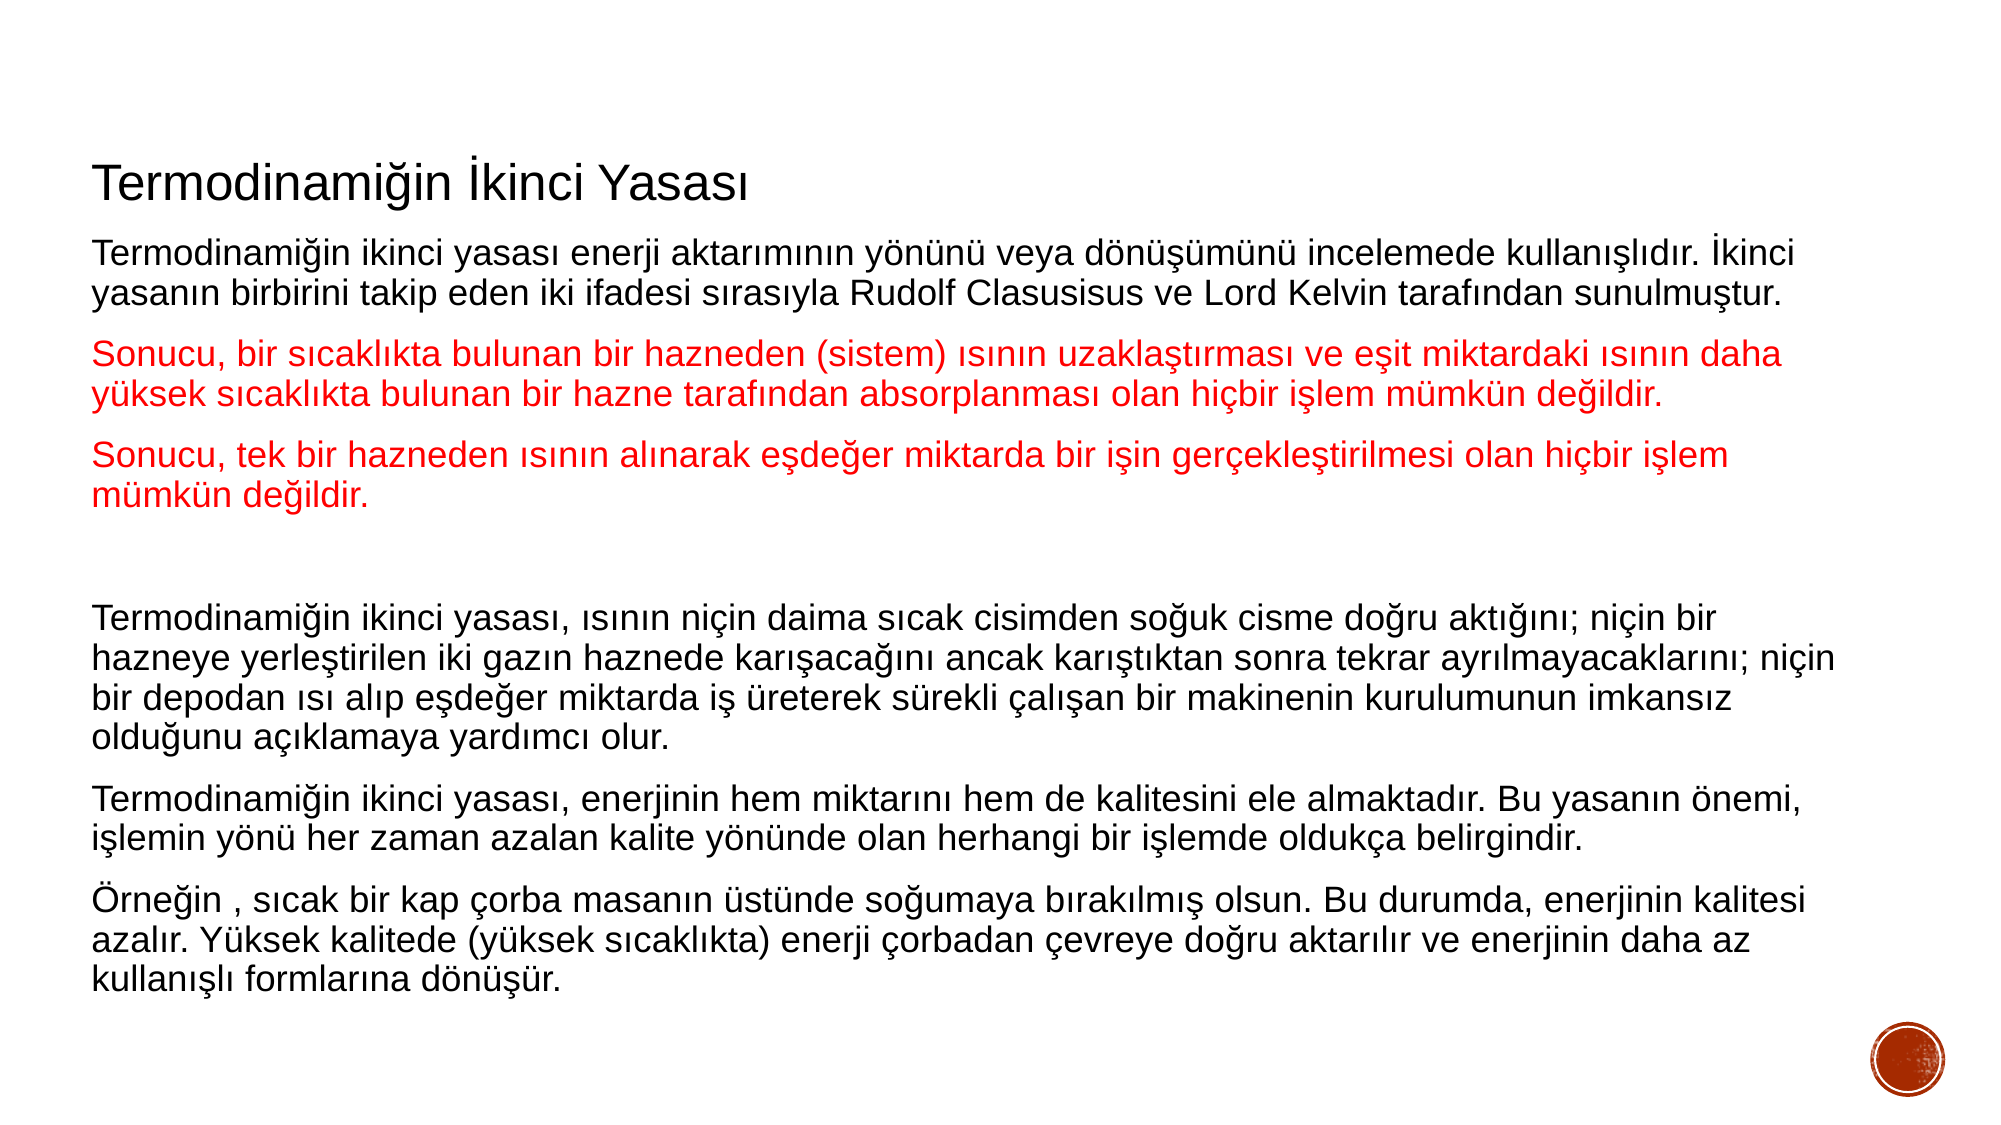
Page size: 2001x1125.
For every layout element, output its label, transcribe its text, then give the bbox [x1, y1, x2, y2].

list Termodinamiğin İkinci Yasası Termodinamiğin ikinci yasası enerji aktarımının yönünü veya dönüşümünü incelemede kullanışlıdır. İkinci yasanın birbirini takip eden iki ifadesi sırasıyla Rudolf Clasusisus ve Lord Kelvin tarafından sunulmuştur. Sonucu, bir sıcaklıkta bulunan bir hazneden (sistem) ısının uzaklaştırması ve eşit miktardaki ısının daha yüksek sıcaklıkta bulunan bir hazne tarafından absorplanması olan hiçbir işlem mümkün değildir. Sonucu, tek bir hazneden ısının alınarak eşdeğer miktarda bir işin gerçekleştirilmesi olan hiçbir işlem mümkün değildir. Termodinamiğin ikinci yasası, ısının niçin daima sıcak cisimden soğuk cisme doğru aktığını; niçin bir hazneye yerleştirilen iki gazın haznede karışacağını ancak karıştıktan sonra tekrar ayrılmayacaklarını; niçin bir depodan ısı alıp eşdeğer miktarda iş üreterek sürekli çalışan bir makinenin kurulumunun imkansız olduğunu açıklamaya yardımcı olur. Termodinamiğin ikinci yasası, enerjinin hem miktarını hem de kalitesini ele almaktadır. Bu yasanın önemi, işlemin yönü her zaman azalan kalite yönünde olan herhangi bir işlemde oldukça belirgindir. Örneğin , sıcak bir kap çorba masanın üstünde soğumaya bırakılmış olsun. Bu durumda, enerjinin kalitesi azalır. Yüksek kalitede (yüksek sıcaklıkta) enerji çorbadan çevreye doğru aktarılır ve enerjinin daha az kullanışlı formlarına dönüşür. [76, 149, 1858, 1024]
